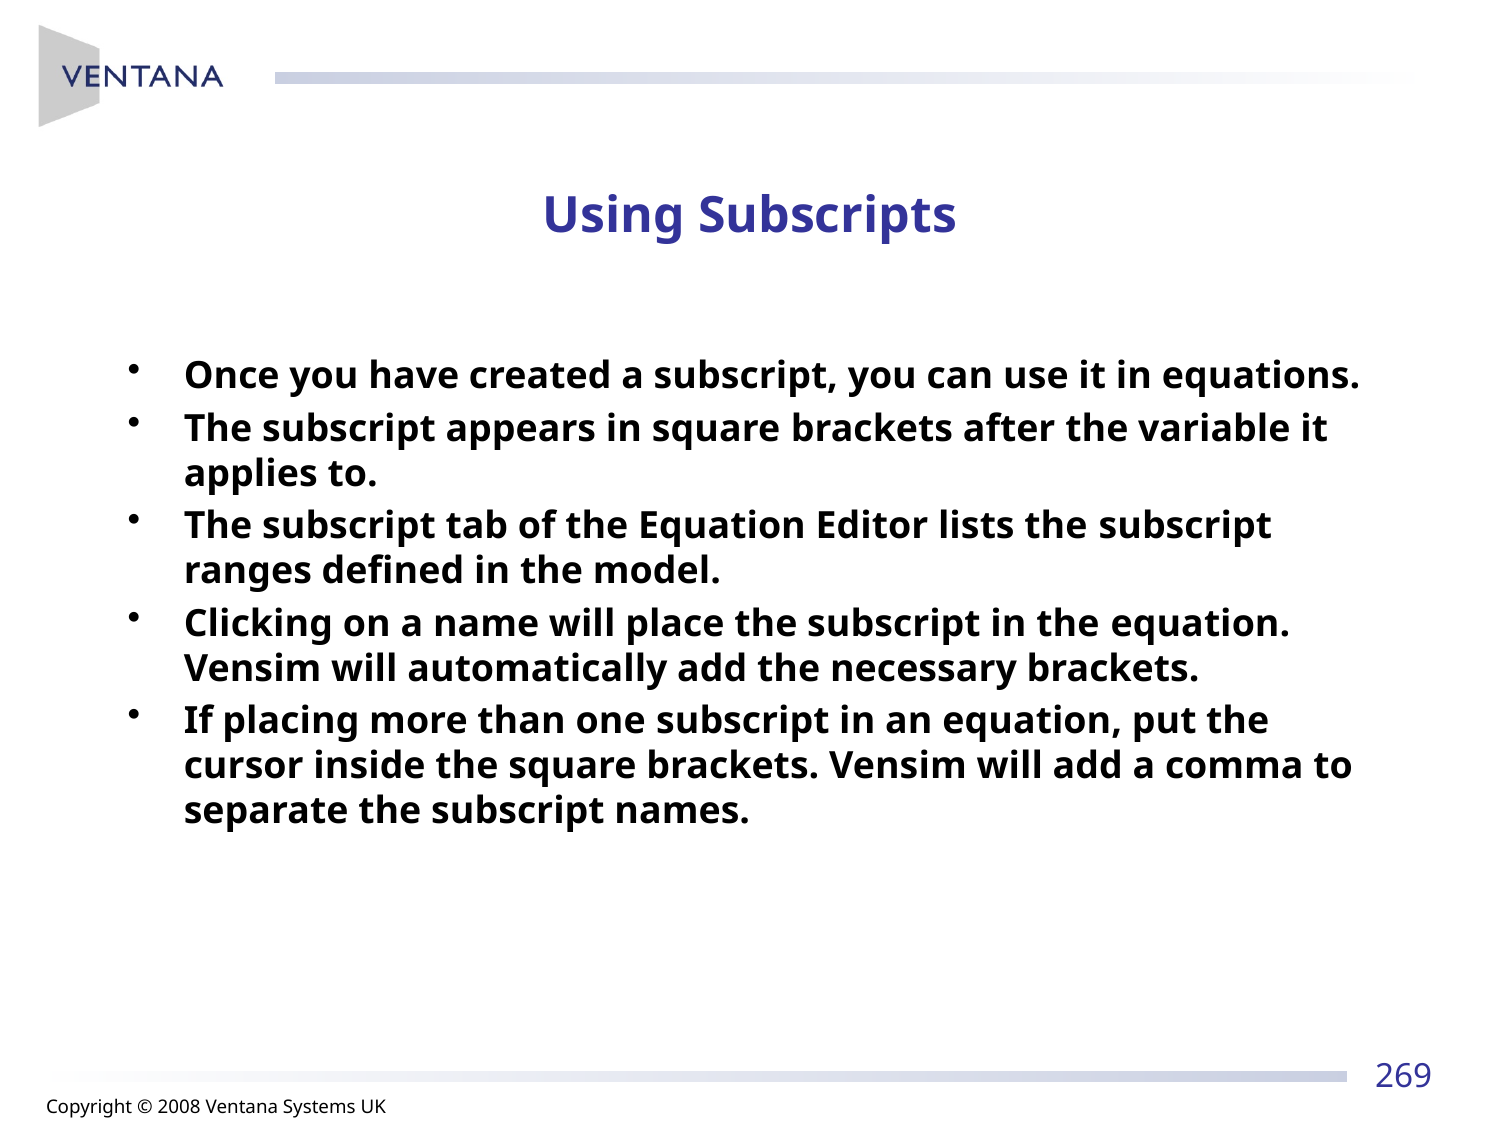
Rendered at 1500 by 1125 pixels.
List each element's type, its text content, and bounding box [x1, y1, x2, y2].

picture [0, 0, 275, 153]
list Once you have created a subscript, you can use it in equations. The subscript appears in square brackets after the variable it applies to. The subscript tab of the Equation Editor lists the subscript ranges defined in the model. Clicking on a name will place the subscript in the equation. Vensim will automatically add the necessary brackets. If placing more than one subscript in an equation, put the cursor inside the square brackets. Vensim will add a comma to separate the subscript names. [112, 343, 1388, 1019]
title Using Subscripts [112, 137, 1388, 288]
